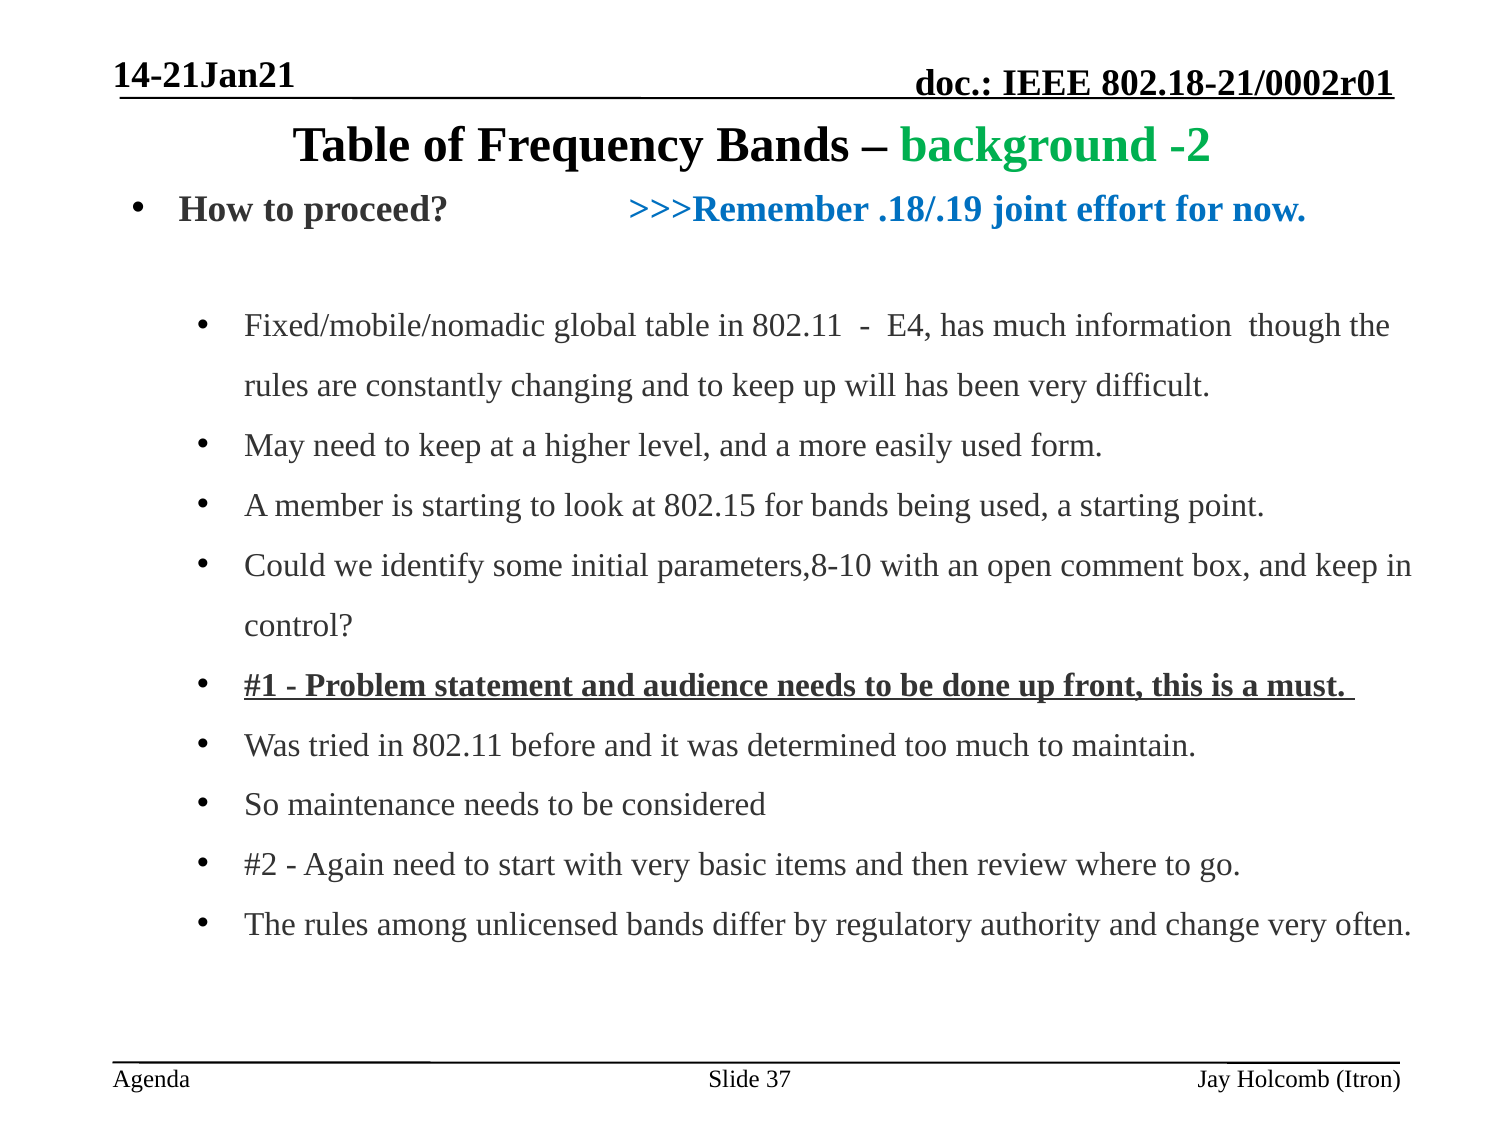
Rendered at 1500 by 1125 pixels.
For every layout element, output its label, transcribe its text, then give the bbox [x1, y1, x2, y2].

list How to proceed? >>>Remember .18/.19 joint effort for now. Fixed/mobile/nomadic global table in 802.11 - E4, has much information though the rules are constantly changing and to keep up will has been very difficult. May need to keep at a higher level, and a more easily used form. A member is starting to look at 802.15 for bands being used, a starting point. Could we identify some initial parameters,8-10 with an open comment box, and keep in control? #1 - Problem statement and audience needs to be done up front, this is a must. Was tried in 802.11 before and it was determined too much to maintain. So maintenance needs to be considered #2 - Again need to start with very basic items and then review where to go. The rules among unlicensed bands differ by regulatory authority and change very often. [116, 176, 1455, 1076]
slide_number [112, 49, 488, 95]
slide_number Slide 37 [699, 1061, 800, 1123]
title Table of Frequency Bands – background -2 [114, 103, 1390, 180]
footer Jay Holcomb (Itron) [878, 1061, 1402, 1093]
